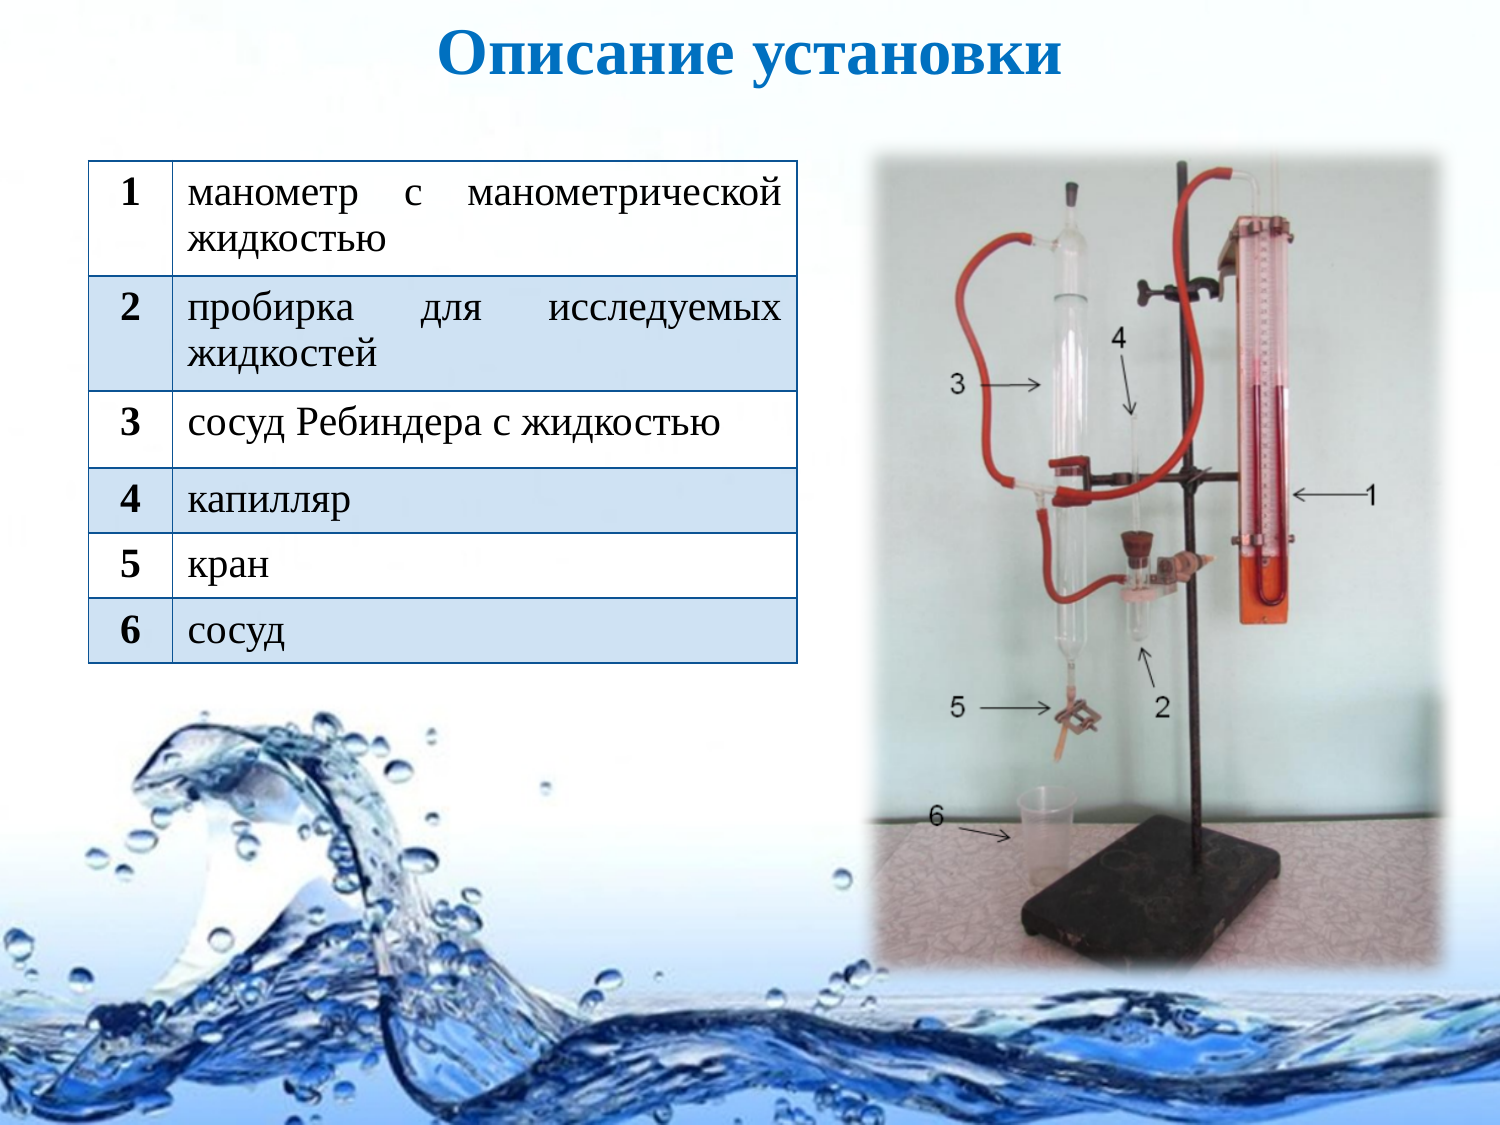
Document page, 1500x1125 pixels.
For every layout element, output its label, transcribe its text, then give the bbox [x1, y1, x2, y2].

table_cell 5 [89, 534, 172, 597]
table_cell 3 [89, 392, 172, 467]
table_cell сосуд [173, 599, 796, 662]
picture [0, 0, 1500, 1125]
table_cell 2 [89, 277, 172, 390]
table_header манометр с манометрической жидкостью [173, 162, 796, 275]
table_cell кран [173, 534, 796, 597]
text_box Описание установки [64, 0, 1436, 95]
table_cell 6 [89, 599, 172, 662]
table_cell капилляр [173, 469, 796, 532]
table_cell 4 [89, 469, 172, 532]
table_cell сосуд Ребиндера с жидкостью [173, 392, 796, 467]
table_cell пробирка для исследуемых жидкостей [173, 277, 796, 390]
table_header 1 [89, 162, 172, 275]
